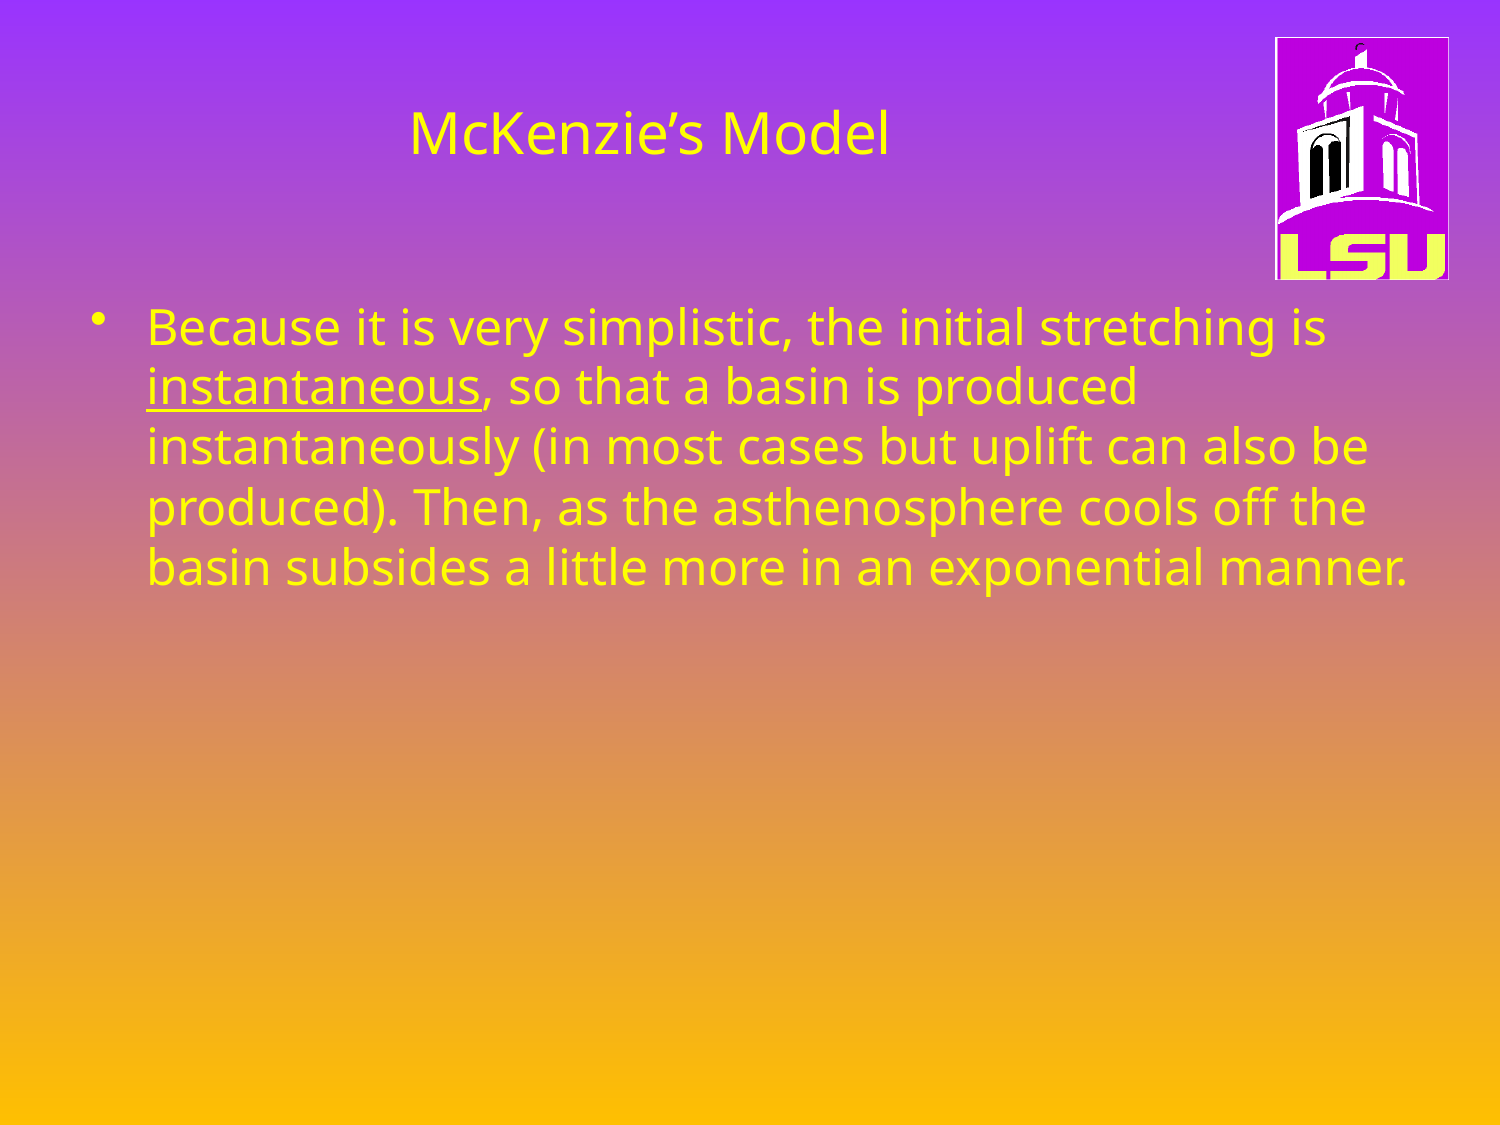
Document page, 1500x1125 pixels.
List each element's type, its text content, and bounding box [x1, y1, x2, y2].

picture [1275, 37, 1449, 280]
list Because it is very simplistic, the initial stretching is instantaneous, so that a basin is produced instantaneously (in most cases but uplift can also be produced). Then, as the asthenosphere cools off the basin subsides a little more in an exponential manner. [74, 287, 1451, 993]
title McKenzie’s Model [74, 49, 1226, 213]
